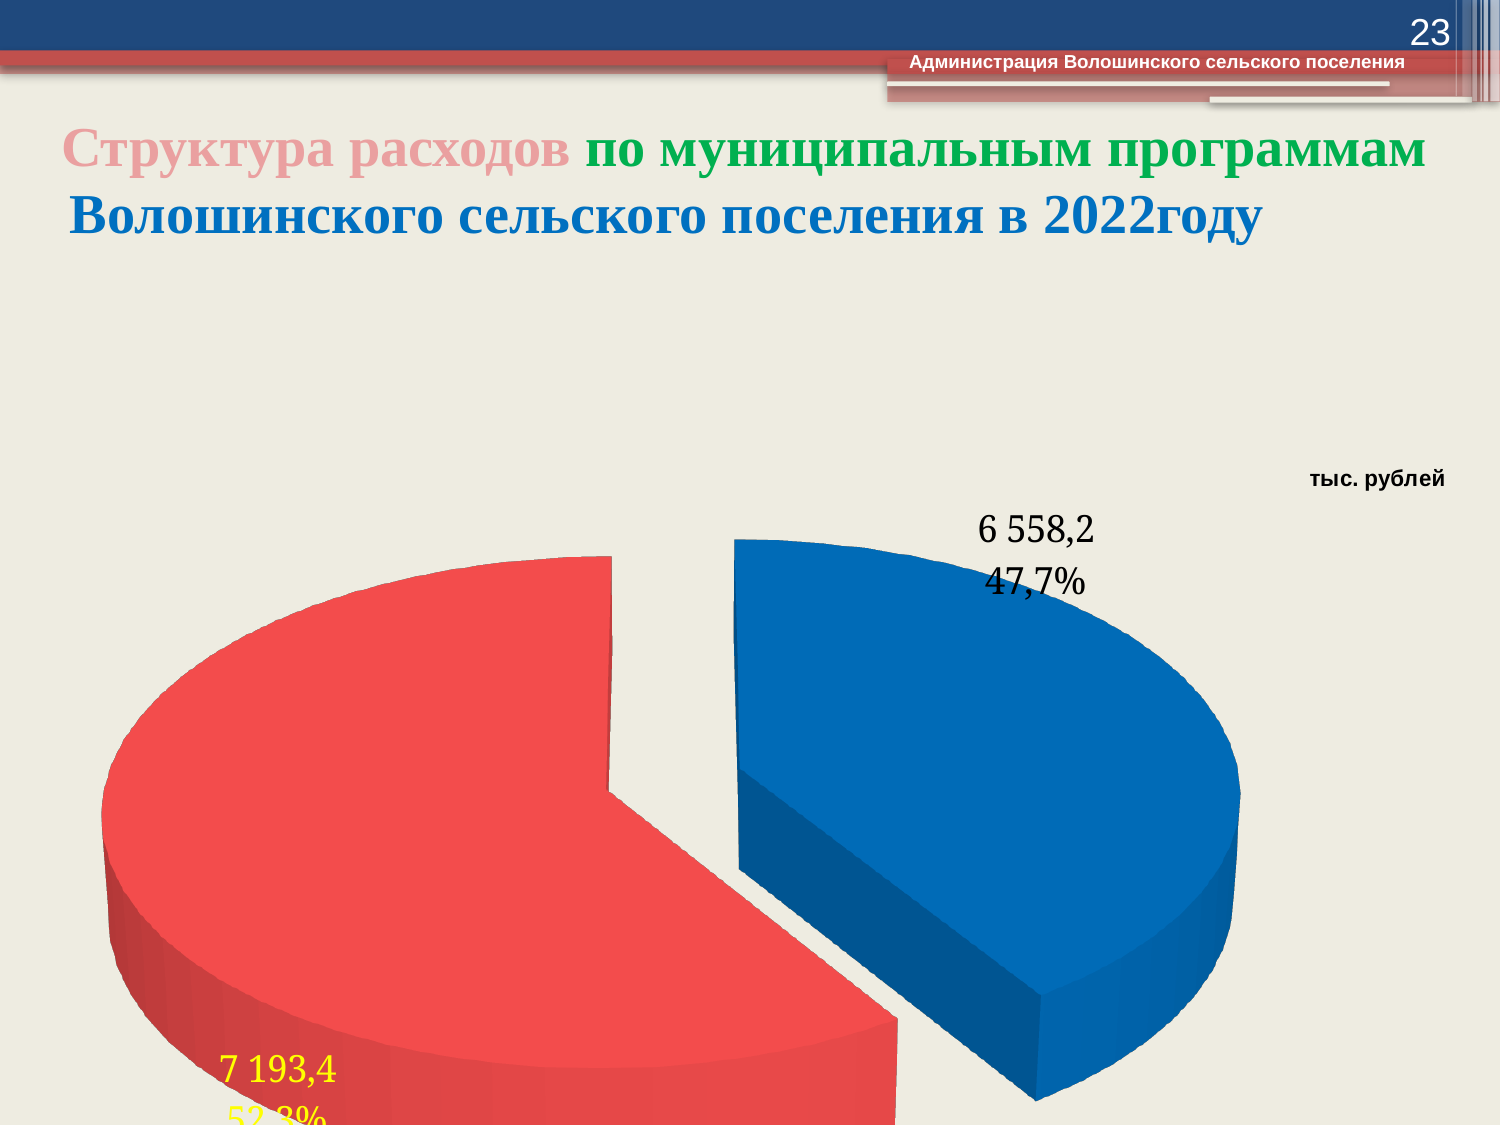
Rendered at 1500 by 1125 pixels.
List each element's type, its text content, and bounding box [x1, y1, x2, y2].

chart [0, 409, 1500, 1125]
title Структура расходов по муниципальным программам Волошинского сельского поселения в 2022году [29, 87, 1459, 268]
text_box Администрация Волошинского сельского поселения [855, 42, 1459, 80]
slide_number 23 [1340, 0, 1466, 61]
